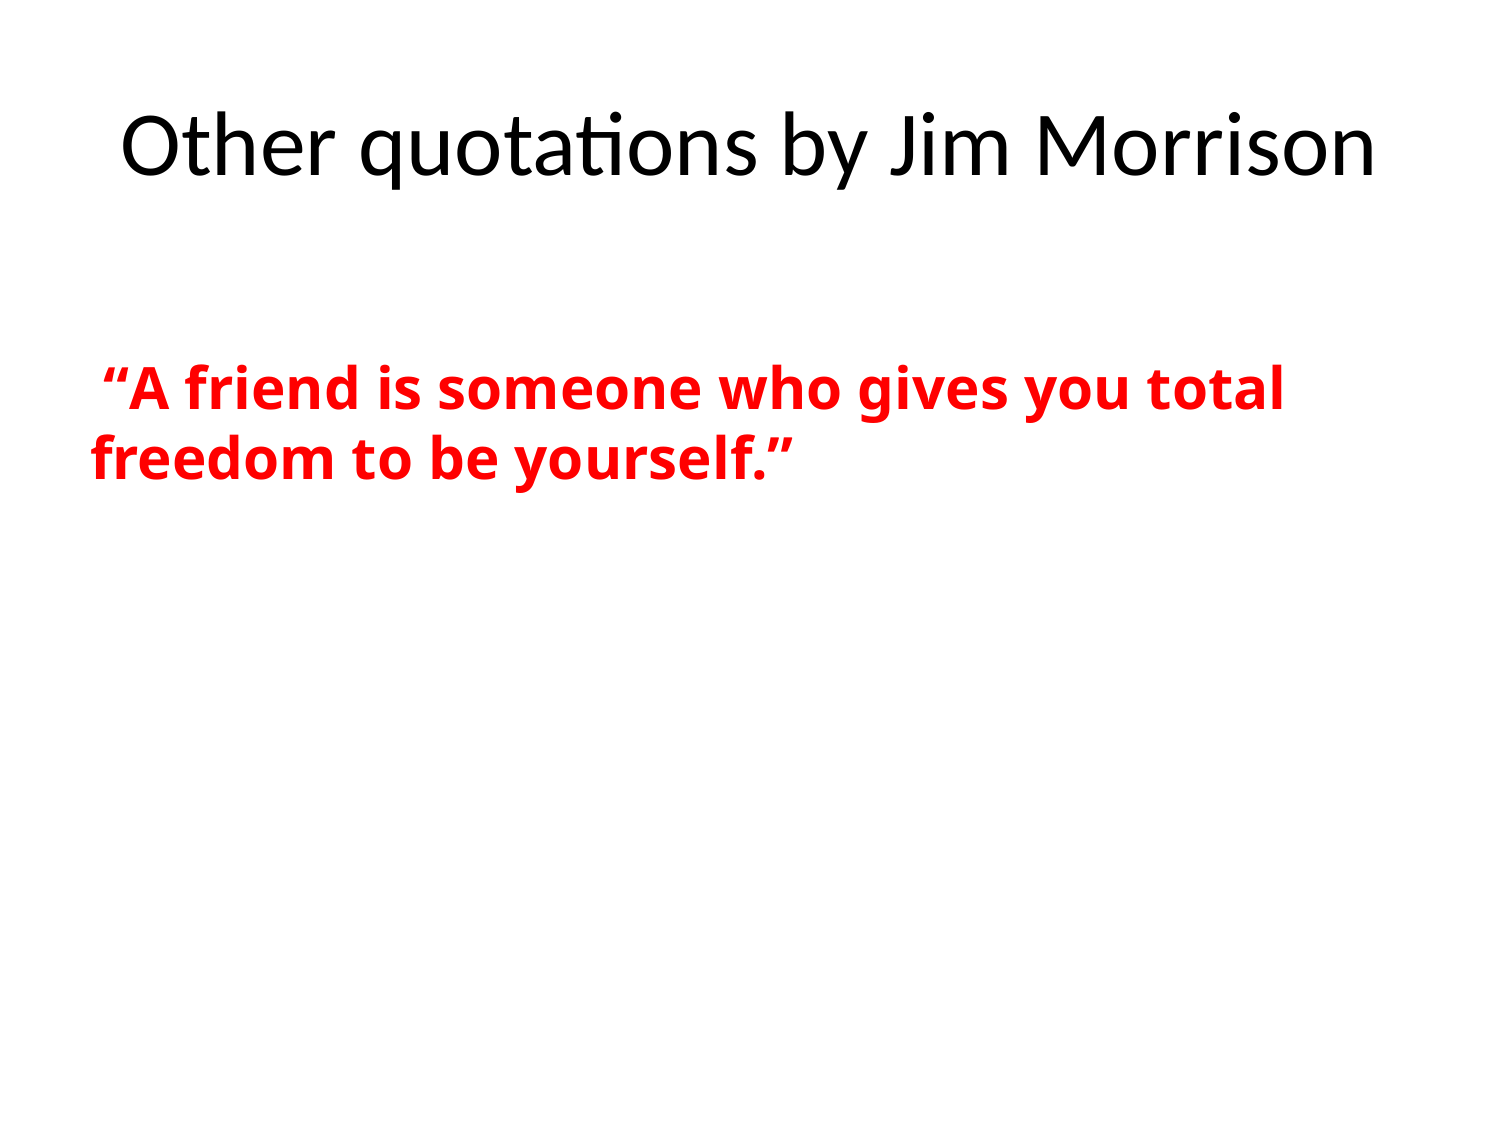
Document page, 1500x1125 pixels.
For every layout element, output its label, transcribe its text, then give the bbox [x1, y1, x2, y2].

title Other quotations by Jim Morrison [75, 45, 1425, 233]
list “A friend is someone who gives you total freedom to be yourself.” [75, 262, 1425, 1005]
